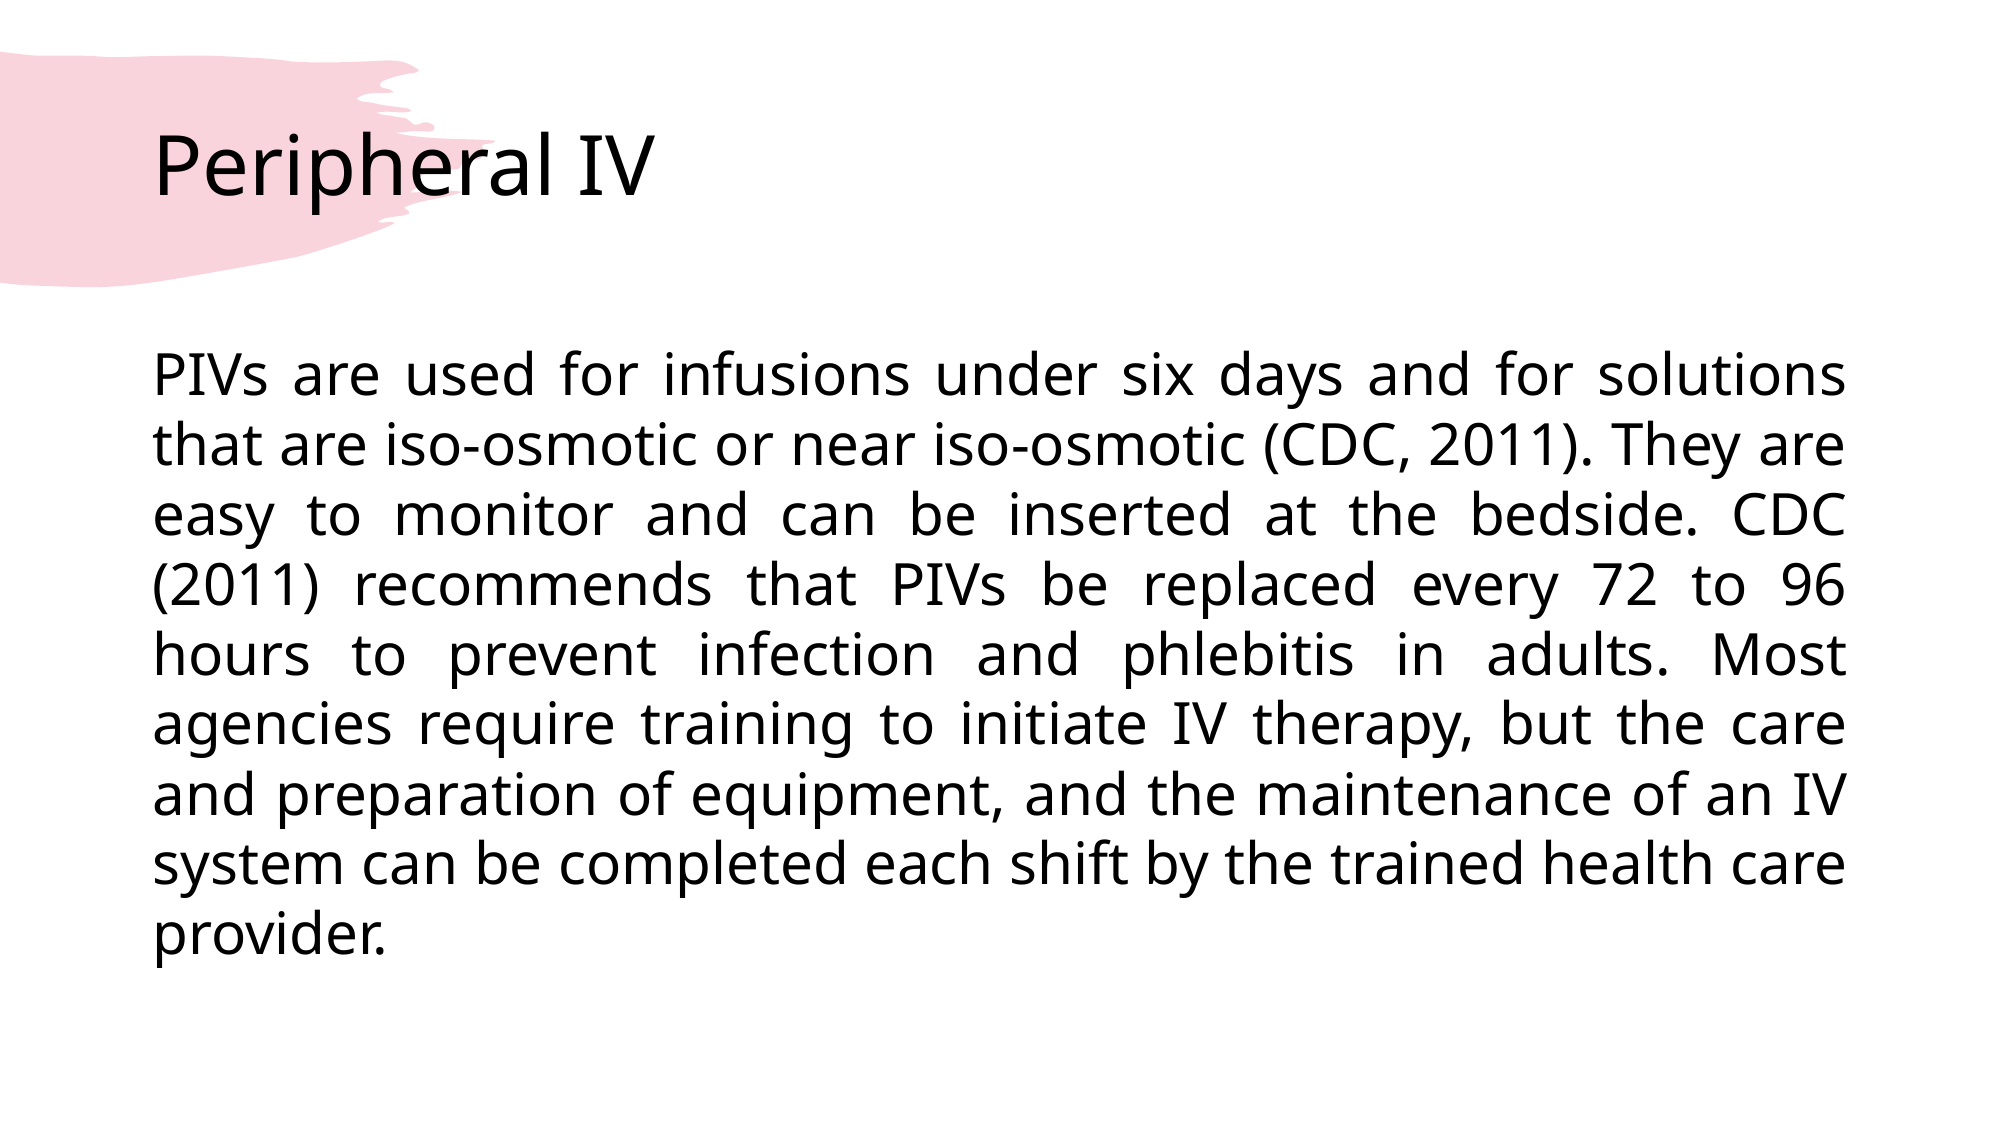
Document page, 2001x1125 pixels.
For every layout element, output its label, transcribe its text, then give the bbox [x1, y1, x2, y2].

title Peripheral IV [137, 59, 1863, 278]
list PIVs are used for infusions under six days and for solutions that are iso-osmotic or near iso-osmotic (CDC, 2011). They are easy to monitor and can be inserted at the bedside. CDC (2011) recommends that PIVs be replaced every 72 to 96 hours to prevent infection and phlebitis in adults. Most agencies require training to initiate IV therapy, but the care and preparation of equipment, and the maintenance of an IV system can be completed each shift by the trained health care provider. [137, 329, 1863, 1013]
